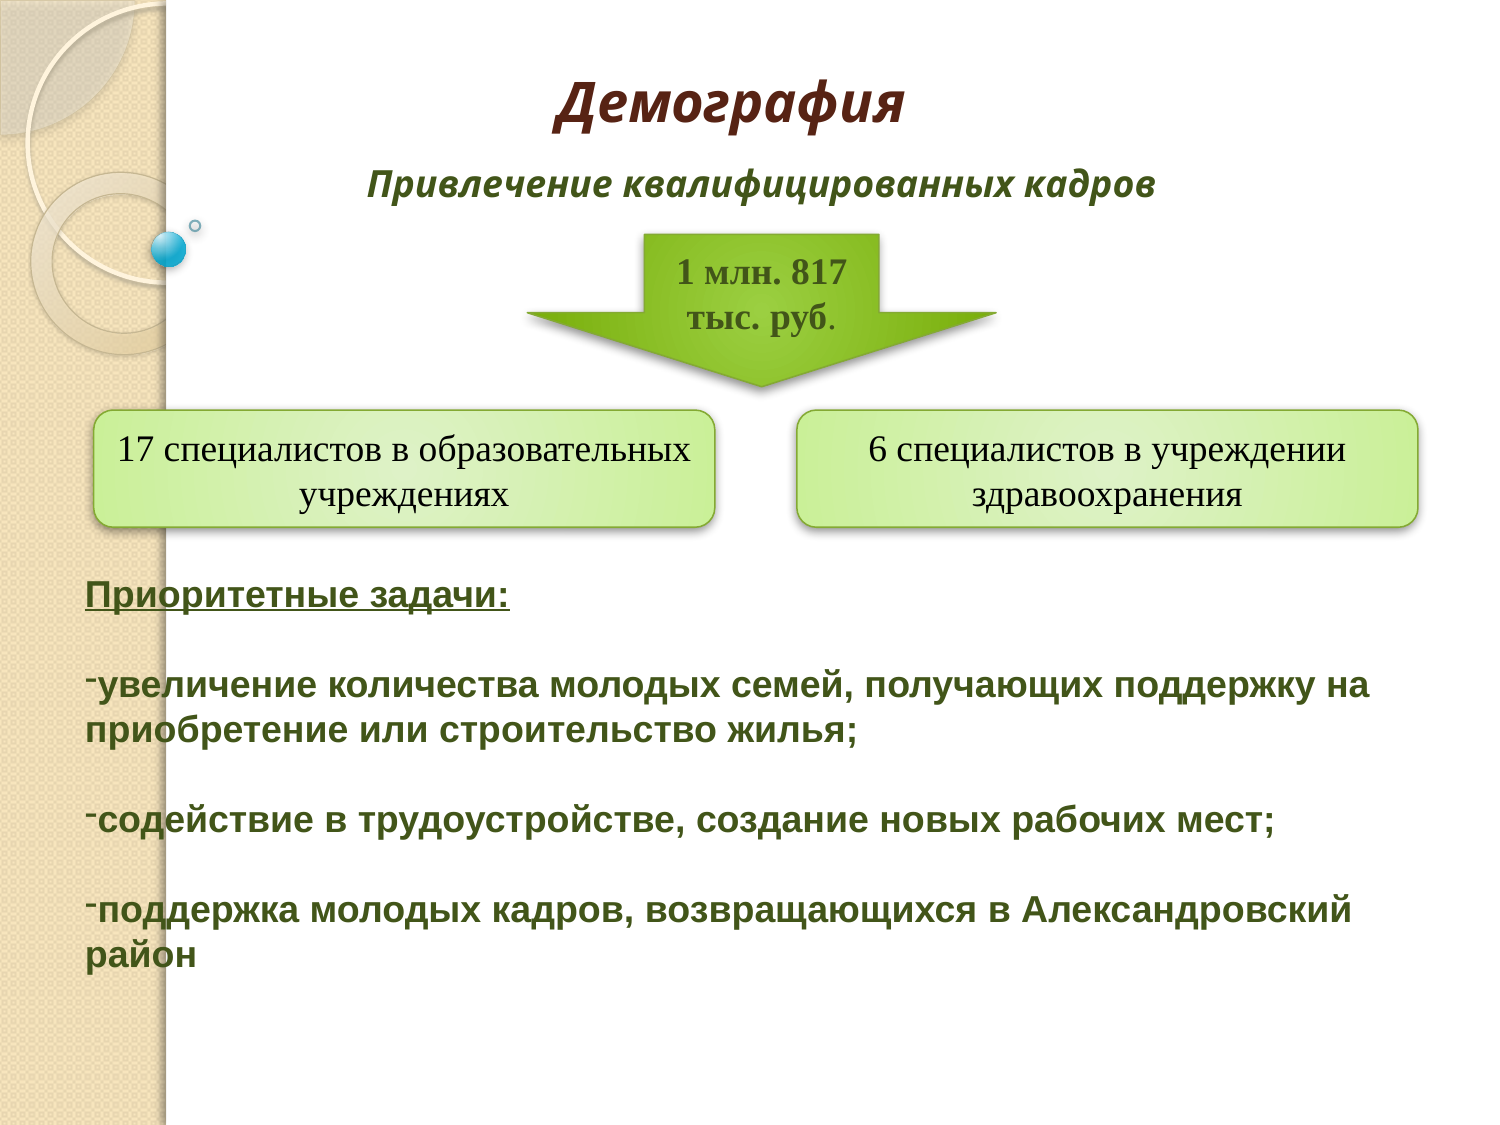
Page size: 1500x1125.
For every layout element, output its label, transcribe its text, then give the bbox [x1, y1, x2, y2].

title Демография [87, 58, 1376, 141]
text_box 6 специалистов в учреждении здравоохранения [796, 409, 1419, 529]
text_box 17 специалистов в образовательных учреждениях [92, 409, 716, 529]
text_box Привлечение квалифицированных кадров [93, 152, 1430, 213]
text_box Приоритетные задачи: увеличение количества молодых семей, получающих поддержку на приобретение или строительство жилья; содействие в трудоустройстве, создание новых рабочих мест; поддержка молодых кадров, возвращающихся в Александровский район [70, 562, 1430, 983]
text_box 1 млн. 817 тыс. руб. [526, 233, 997, 388]
